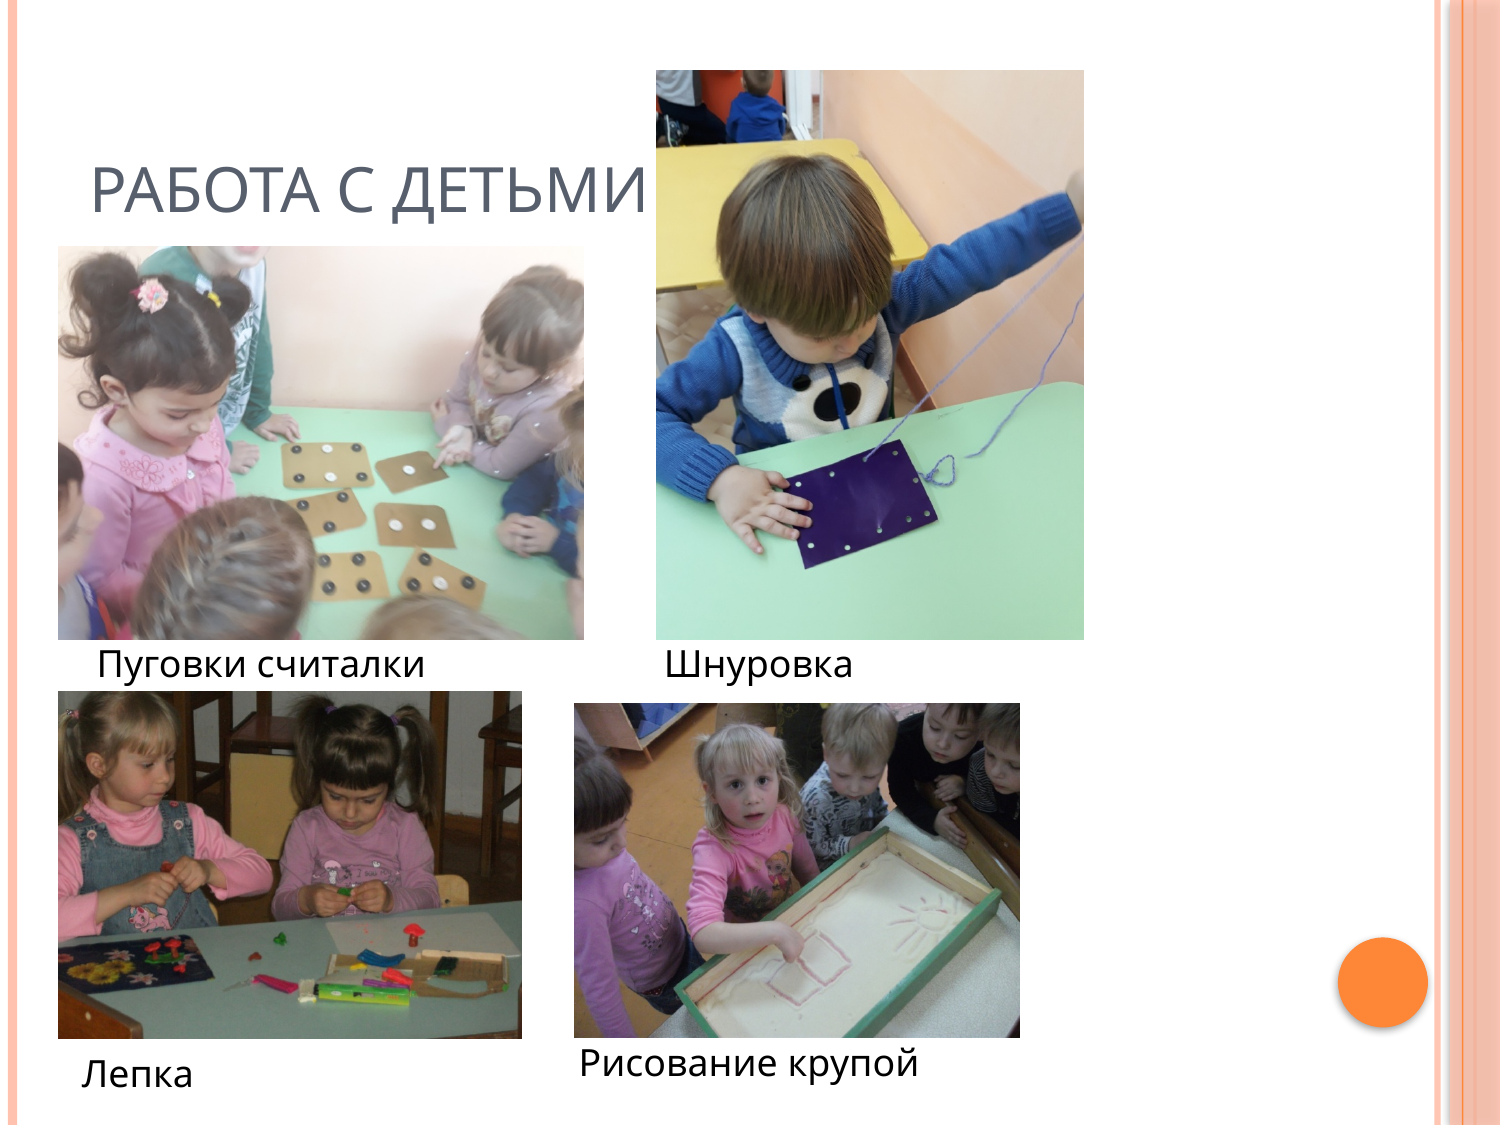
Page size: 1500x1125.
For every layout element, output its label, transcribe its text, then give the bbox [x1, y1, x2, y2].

text_box Лепка [67, 1049, 209, 1103]
text_box Пуговки считалки [81, 650, 563, 693]
text_box Шнуровка [648, 632, 869, 693]
picture [573, 702, 1021, 1038]
picture [57, 690, 522, 1039]
text_box Рисование крупой [563, 1031, 935, 1091]
picture [57, 245, 585, 641]
title Работа с детьми [75, 45, 1300, 233]
picture [655, 69, 1084, 641]
